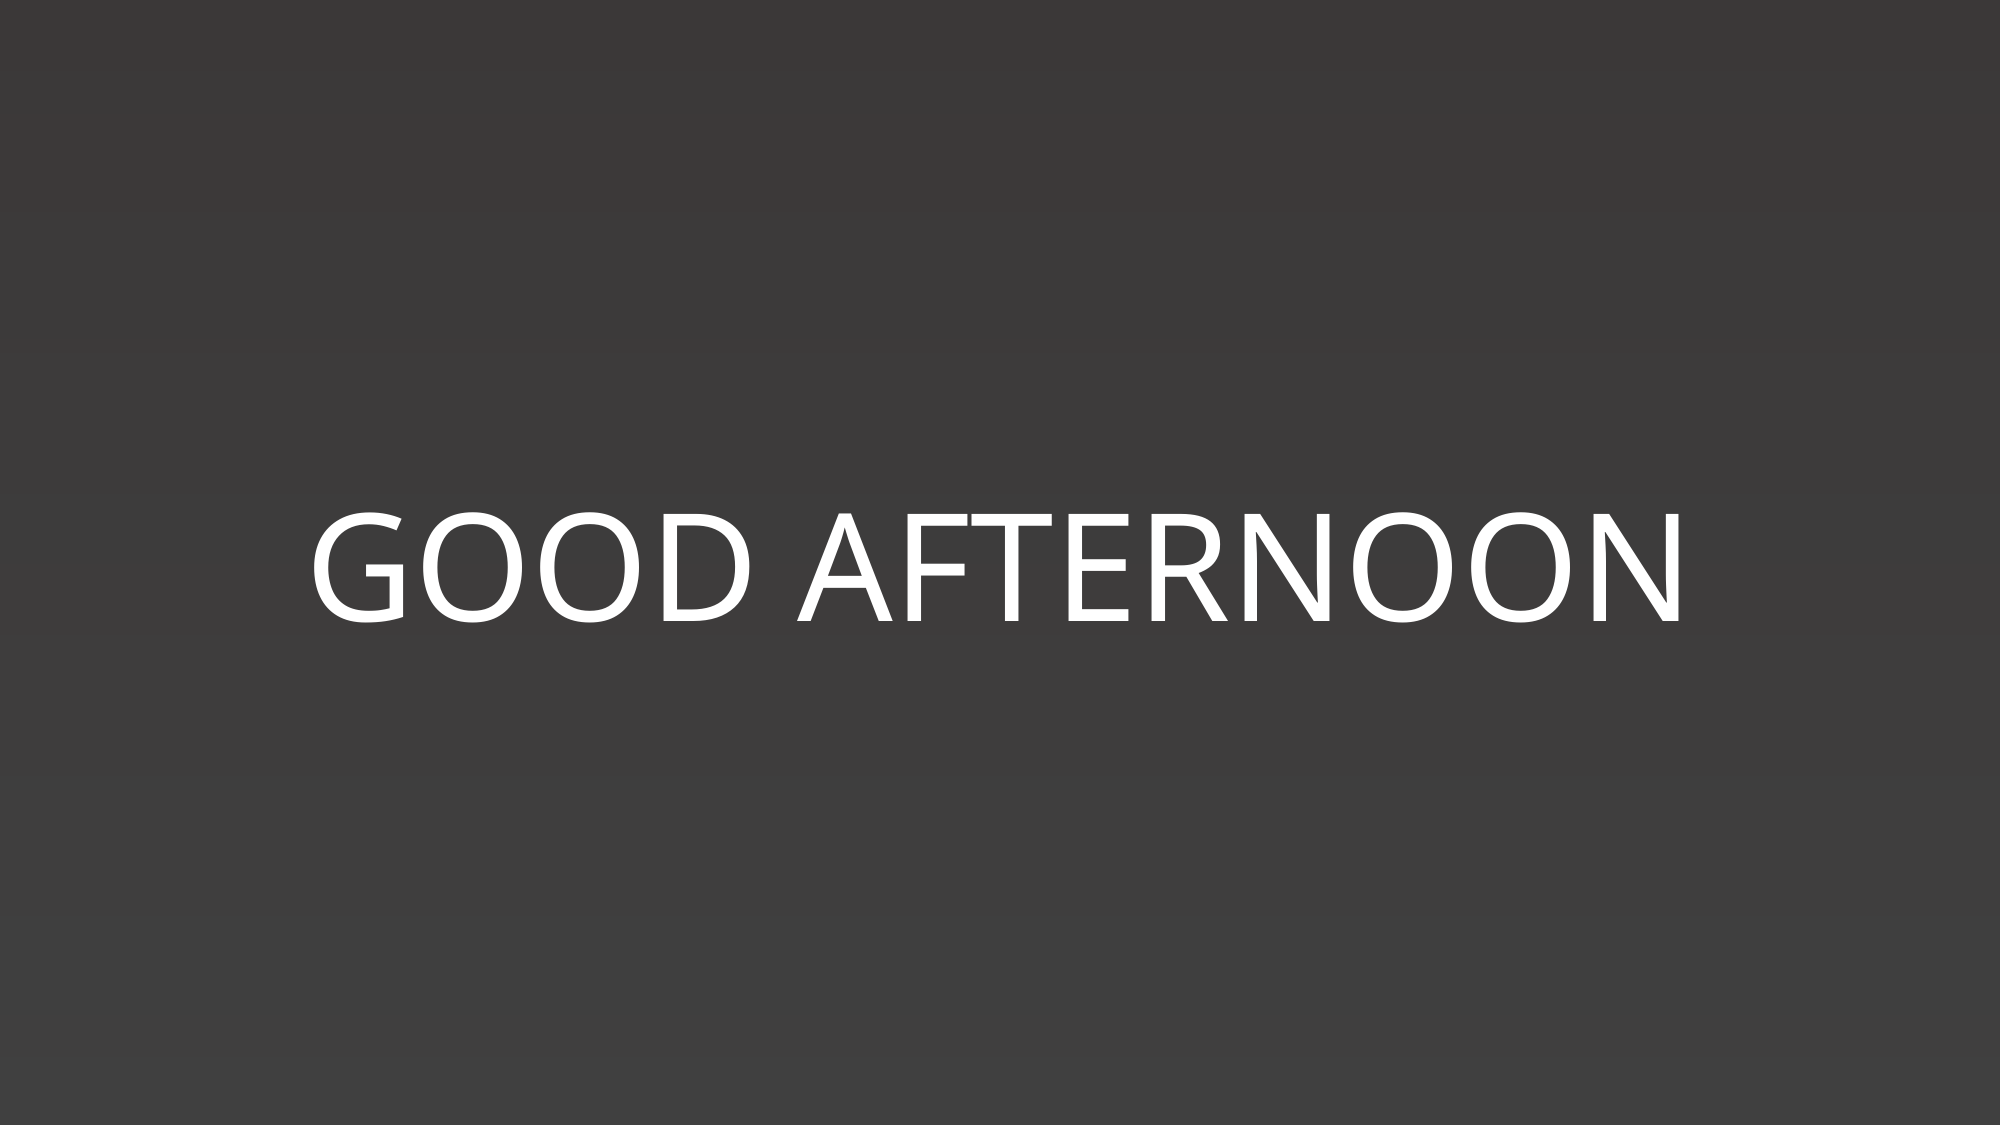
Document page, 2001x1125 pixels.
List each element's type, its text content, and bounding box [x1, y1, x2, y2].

text_box GOOD AFTERNOON [290, 463, 1709, 659]
